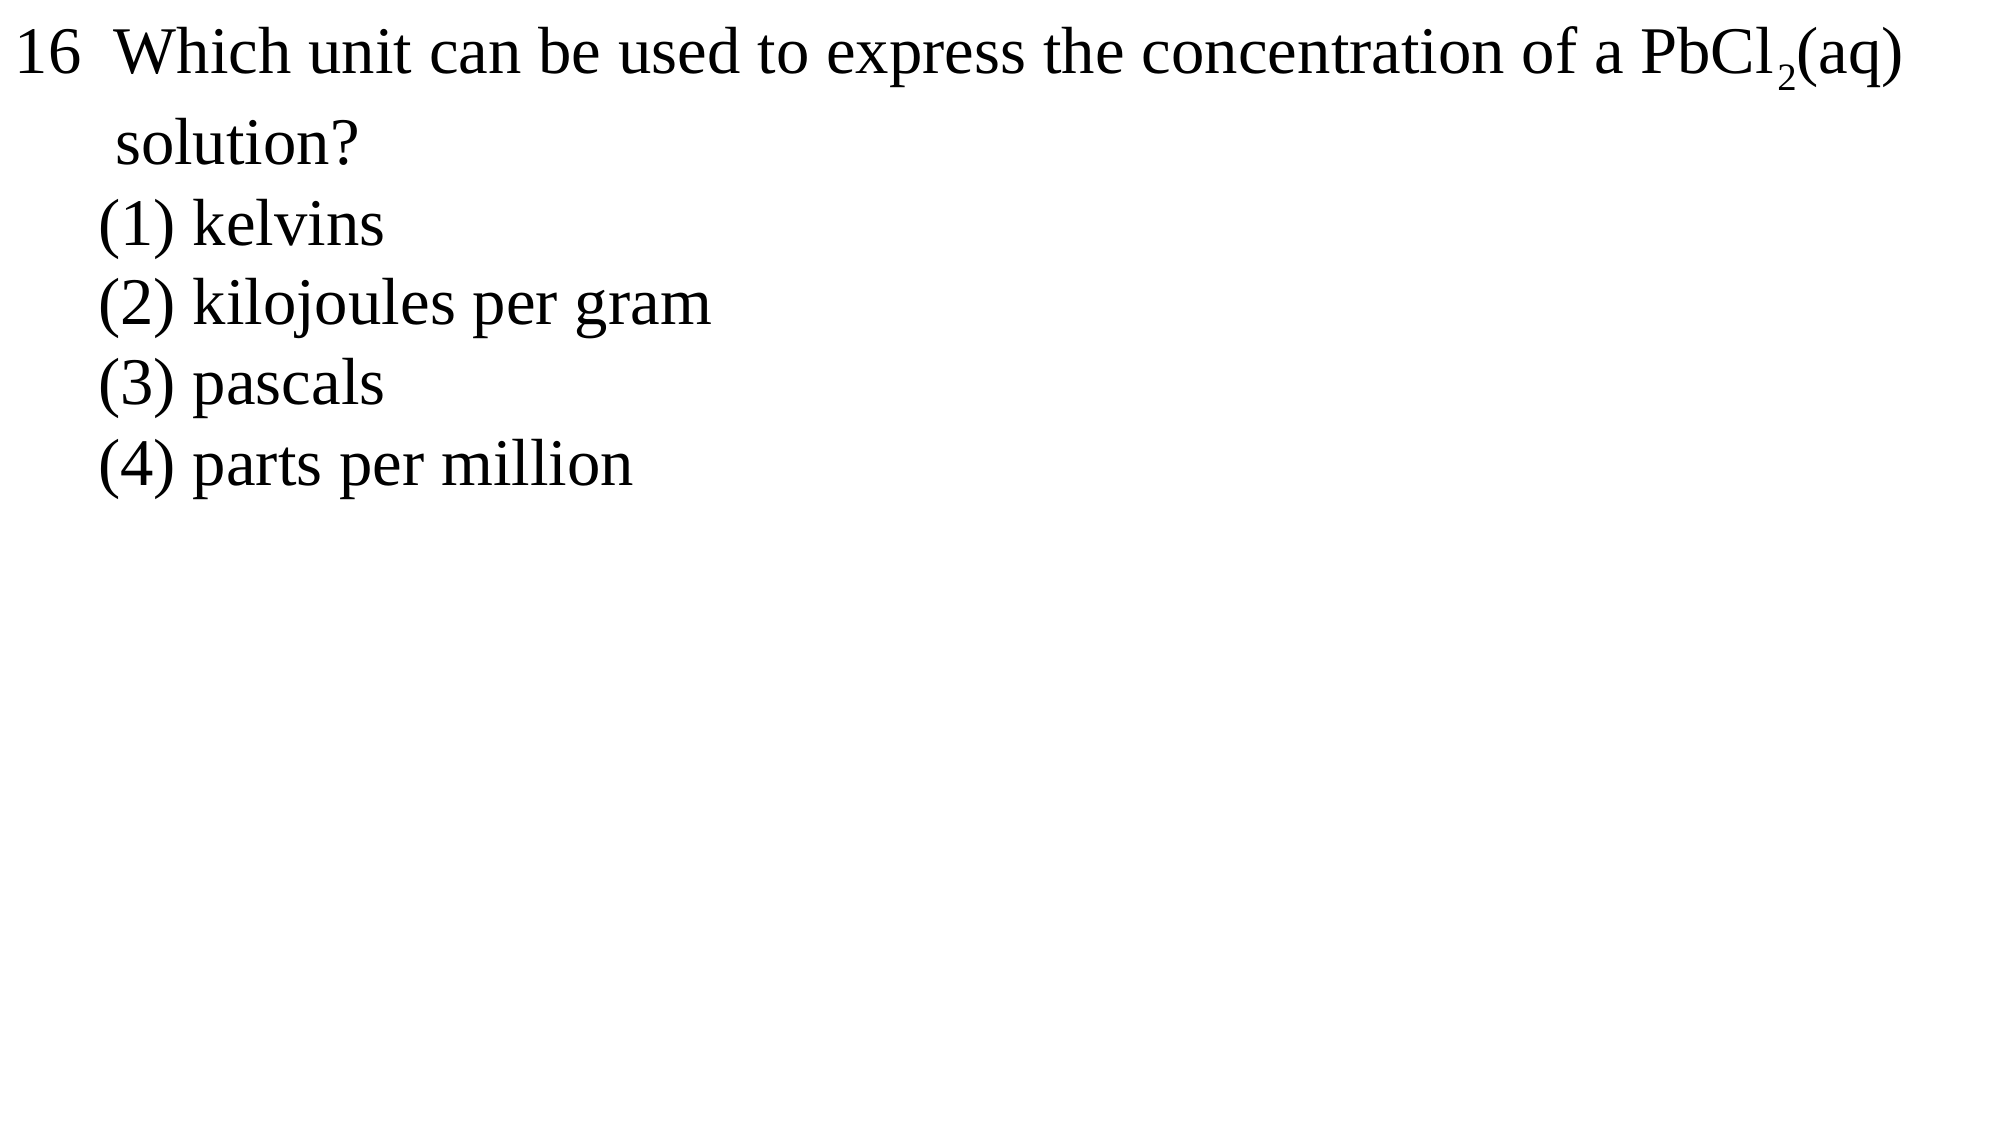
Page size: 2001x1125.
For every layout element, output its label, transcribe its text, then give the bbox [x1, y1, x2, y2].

text_box 16 Which unit can be used to express the concentration of a PbCl2(aq) solution? (1) kelvins (2) kilojoules per gram (3) pascals (4) parts per million [0, 0, 2000, 506]
